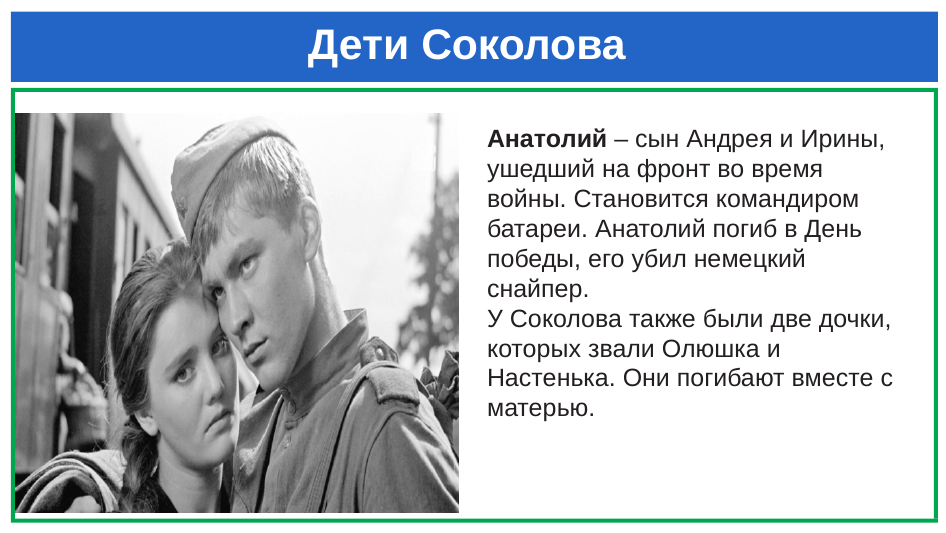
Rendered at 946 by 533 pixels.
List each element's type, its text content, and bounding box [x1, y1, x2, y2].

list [15, 113, 460, 513]
list Анатолий – сын Андрея и Ирины, ушедший на фронт во время войны. Становится командиром батареи. Анатолий погиб в День победы, его убил немецкий снайпер. У Соколова также были две дочки, которых звали Олюшка и Настенька. Они погибают вместе с матерью. [487, 122, 899, 426]
title Дети Соколова [49, 16, 897, 69]
